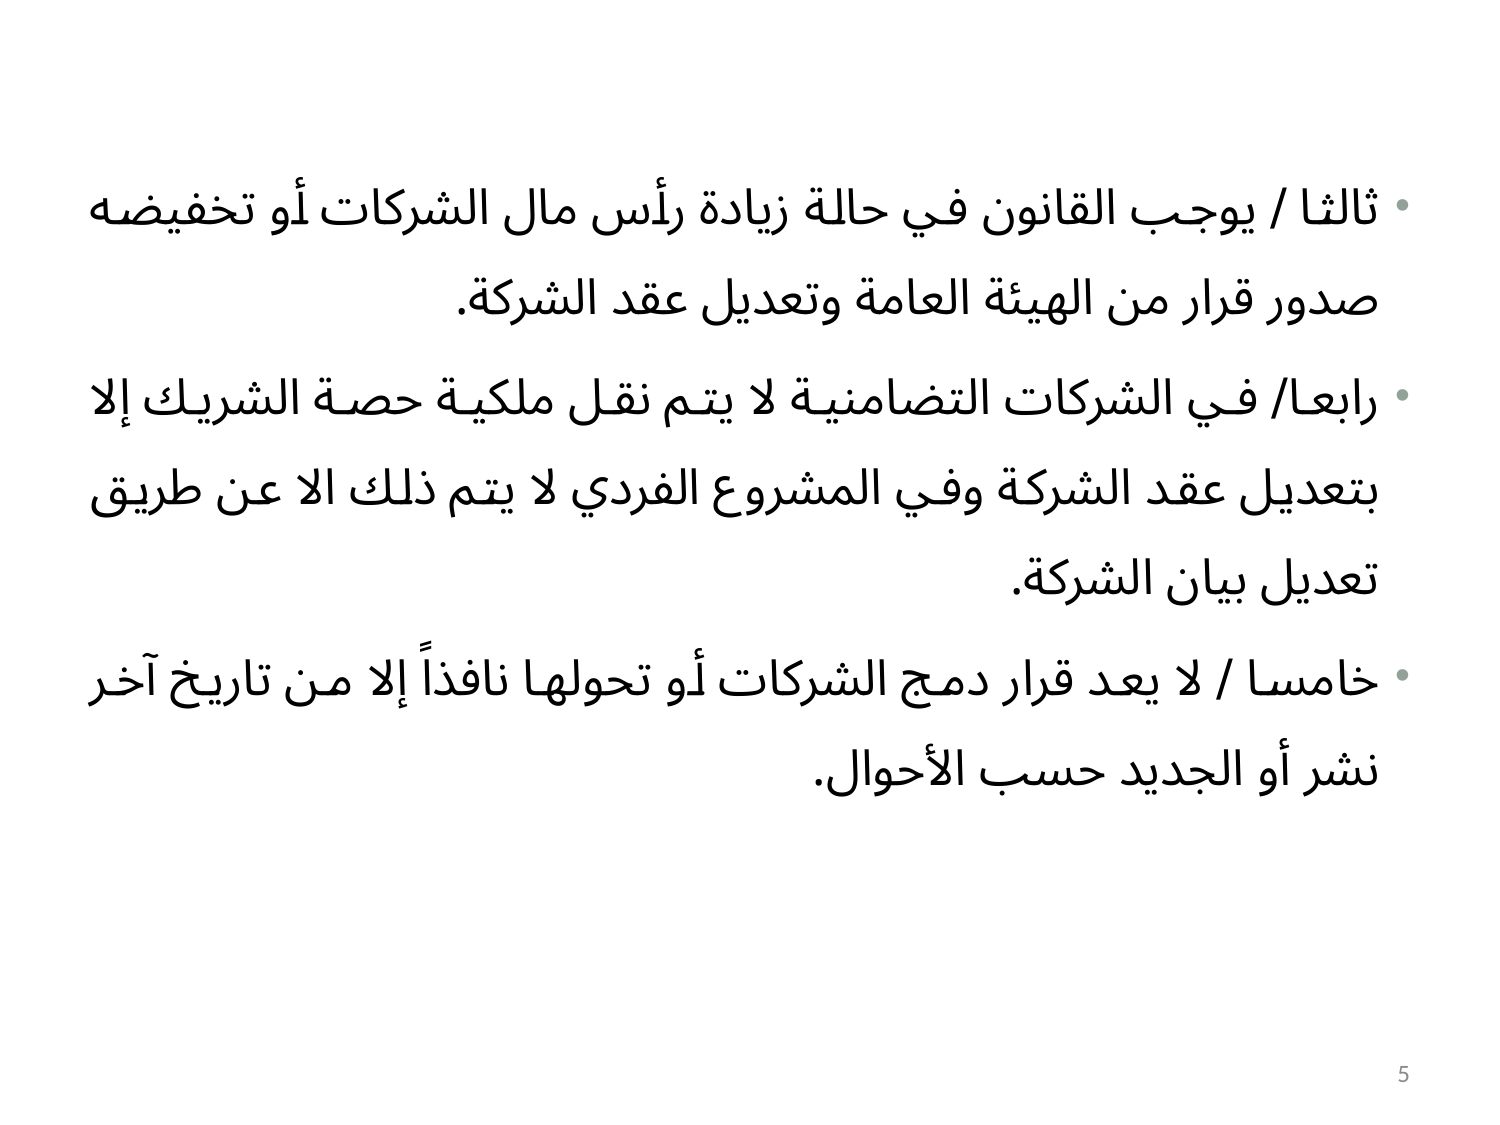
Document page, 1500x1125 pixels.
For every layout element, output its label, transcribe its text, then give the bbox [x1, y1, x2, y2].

slide_number 5 [1074, 1042, 1425, 1103]
list ثالثا / يوجب القانون في حالة زيادة رأس مال الشركات أو تخفيضه صدور قرار من الهيئة العامة وتعديل عقد الشركة. رابعا/ في الشركات التضامنية لا يتم نقل ملكية حصة الشريك إلا بتعديل عقد الشركة وفي المشروع الفردي لا يتم ذلك الا عن طريق تعديل بيان الشركة. خامسا / لا يعد قرار دمج الشركات أو تحولها نافذاً إلا من تاريخ آخر نشر أو الجديد حسب الأحوال. [75, 137, 1425, 1005]
